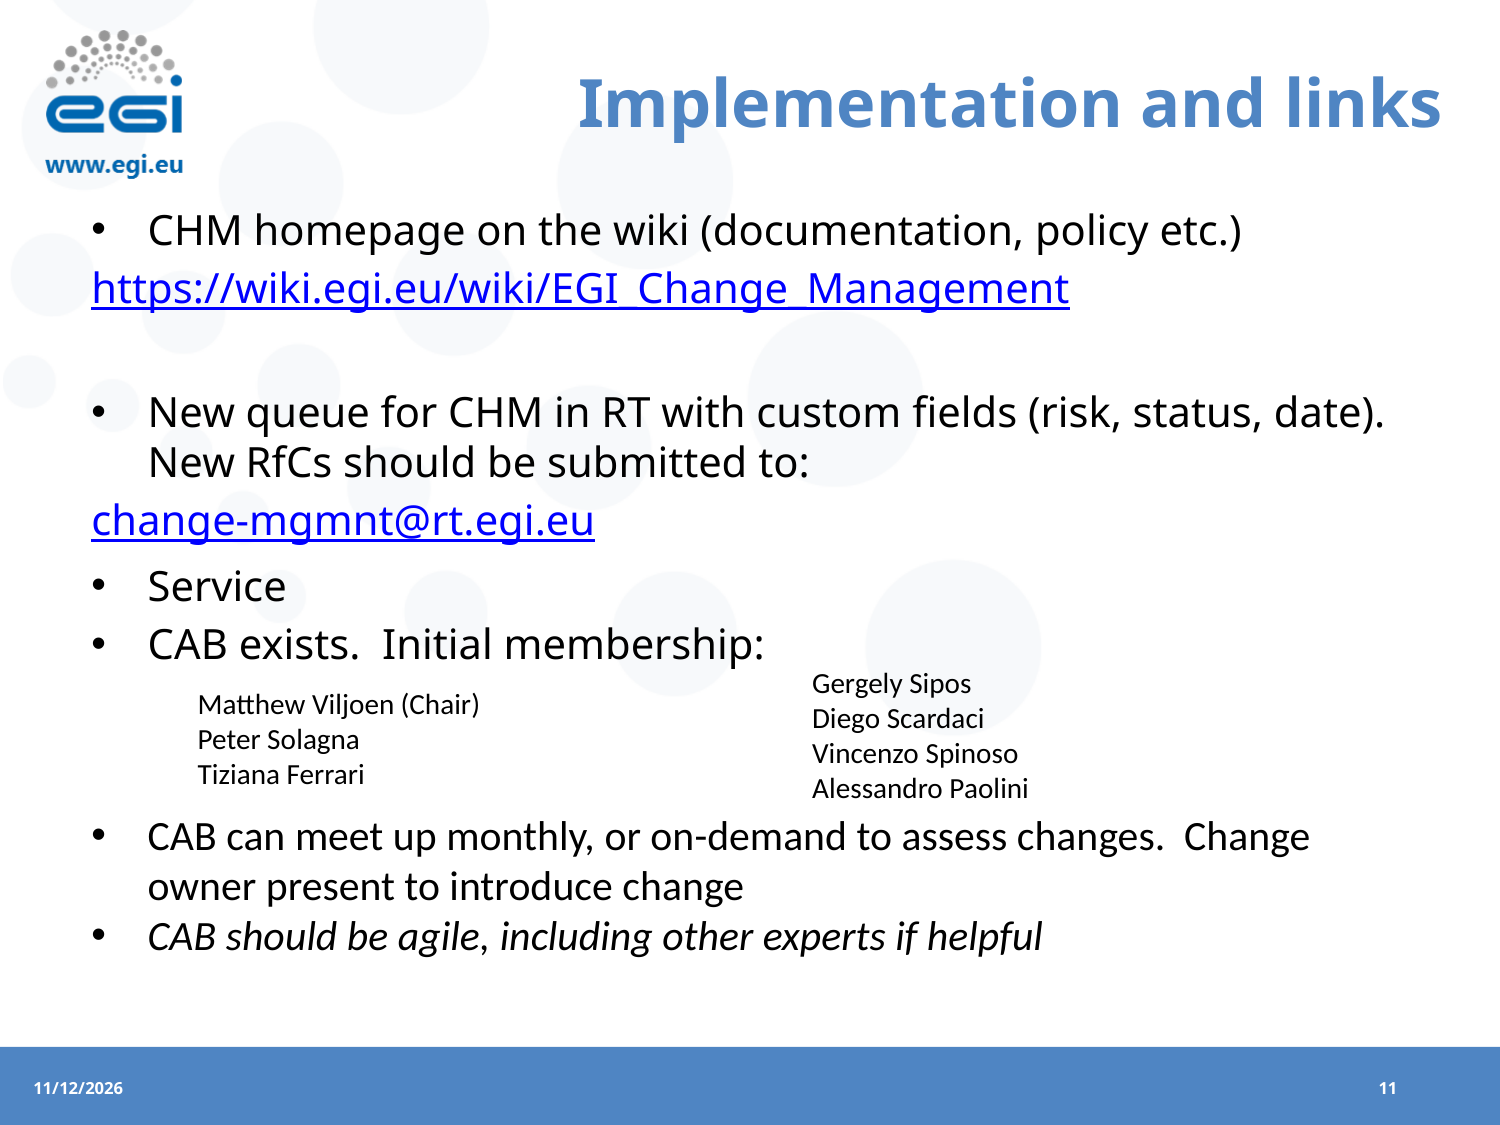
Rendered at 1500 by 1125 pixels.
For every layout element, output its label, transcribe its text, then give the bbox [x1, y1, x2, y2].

list CHM homepage on the wiki (documentation, policy etc.) https://wiki.egi.eu/wiki/EGI_Change_Management New queue for CHM in RT with custom fields (risk, status, date). New RfCs should be submitted to: change-mgmnt@rt.egi.eu Service CAB exists. Initial membership: [76, 196, 1459, 362]
text_box Gergely Sipos Diego Scardaci Vincenzo Spinoso Alessandro Paolini [797, 656, 1235, 882]
text_box CAB can meet up monthly, or on-demand to assess changes. Change owner present to introduce change CAB should be agile, including other experts if helpful [76, 751, 1439, 967]
text_box Matthew Viljoen (Chair) Peter Solagna Tiziana Ferrari [183, 677, 774, 868]
title Implementation and links [253, 30, 1459, 171]
picture [3, 0, 1076, 772]
